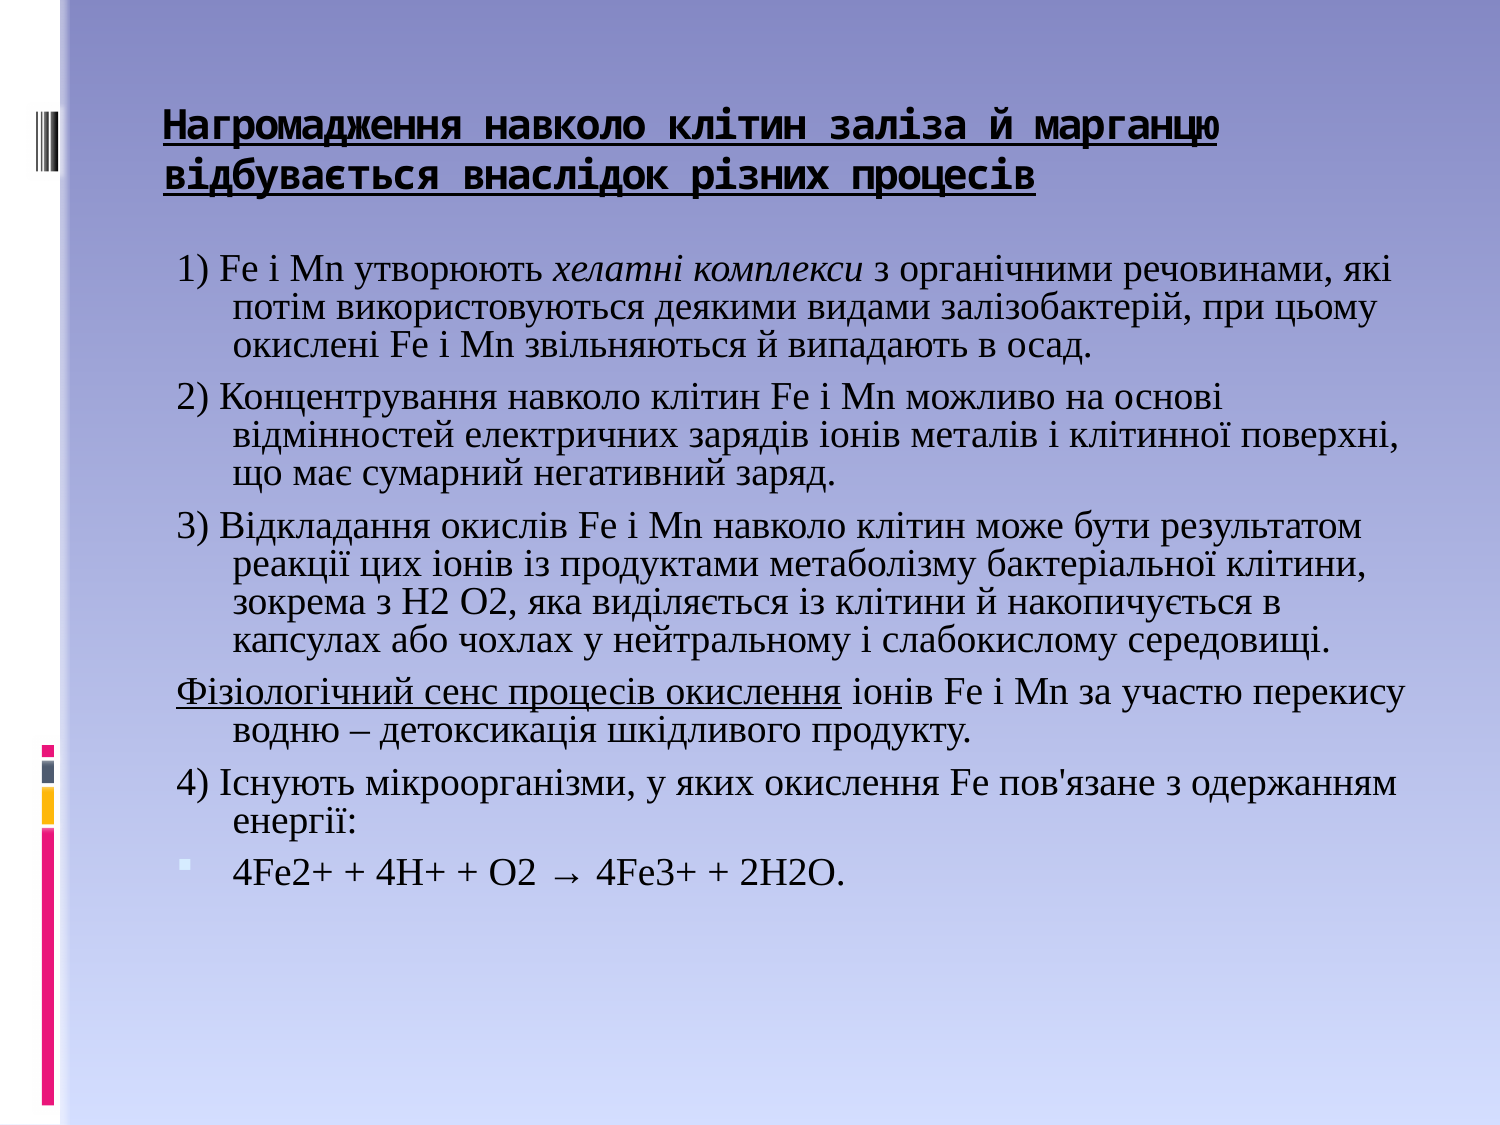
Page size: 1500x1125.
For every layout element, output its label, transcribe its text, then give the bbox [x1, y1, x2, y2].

title Нагромадження навколо клітин заліза й марганцю відбувається внаслідок різних процесів [147, 90, 1423, 197]
list 1) Fe і Мn утворюють хелатні комплекси з органічними речовинами, які потім використовуються деякими видами залізобактерій, при цьому окислені Fe і Мn звільняються й випадають в осад. 2) Концентрування навколо клітин Fe і Мn можливо на основі відмінностей електричних зарядів іонів металів і клітинної поверхні, що має сумарний негативний заряд. 3) Відкладання окислів Fe і Мn навколо клітин може бути результатом реакції цих іонів із продуктами метаболізму бактеріальної клітини, зокрема з Н2 О2, яка виділяється із клітини й накопичується в капсулах або чохлах у нейтральному і слабокислому середовищі. Фізіологічний сенс процесів окислення іонів Fe і Мn за участю перекису водню – детоксикація шкідливого продукту. 4) Існують мікроорганізми, у яких окислення Fe пов'язане з одержанням енергії: 4Fe2+ + 4Н+ + O2 → 4Fe3+ + 2Н2O. [149, 243, 1426, 1043]
